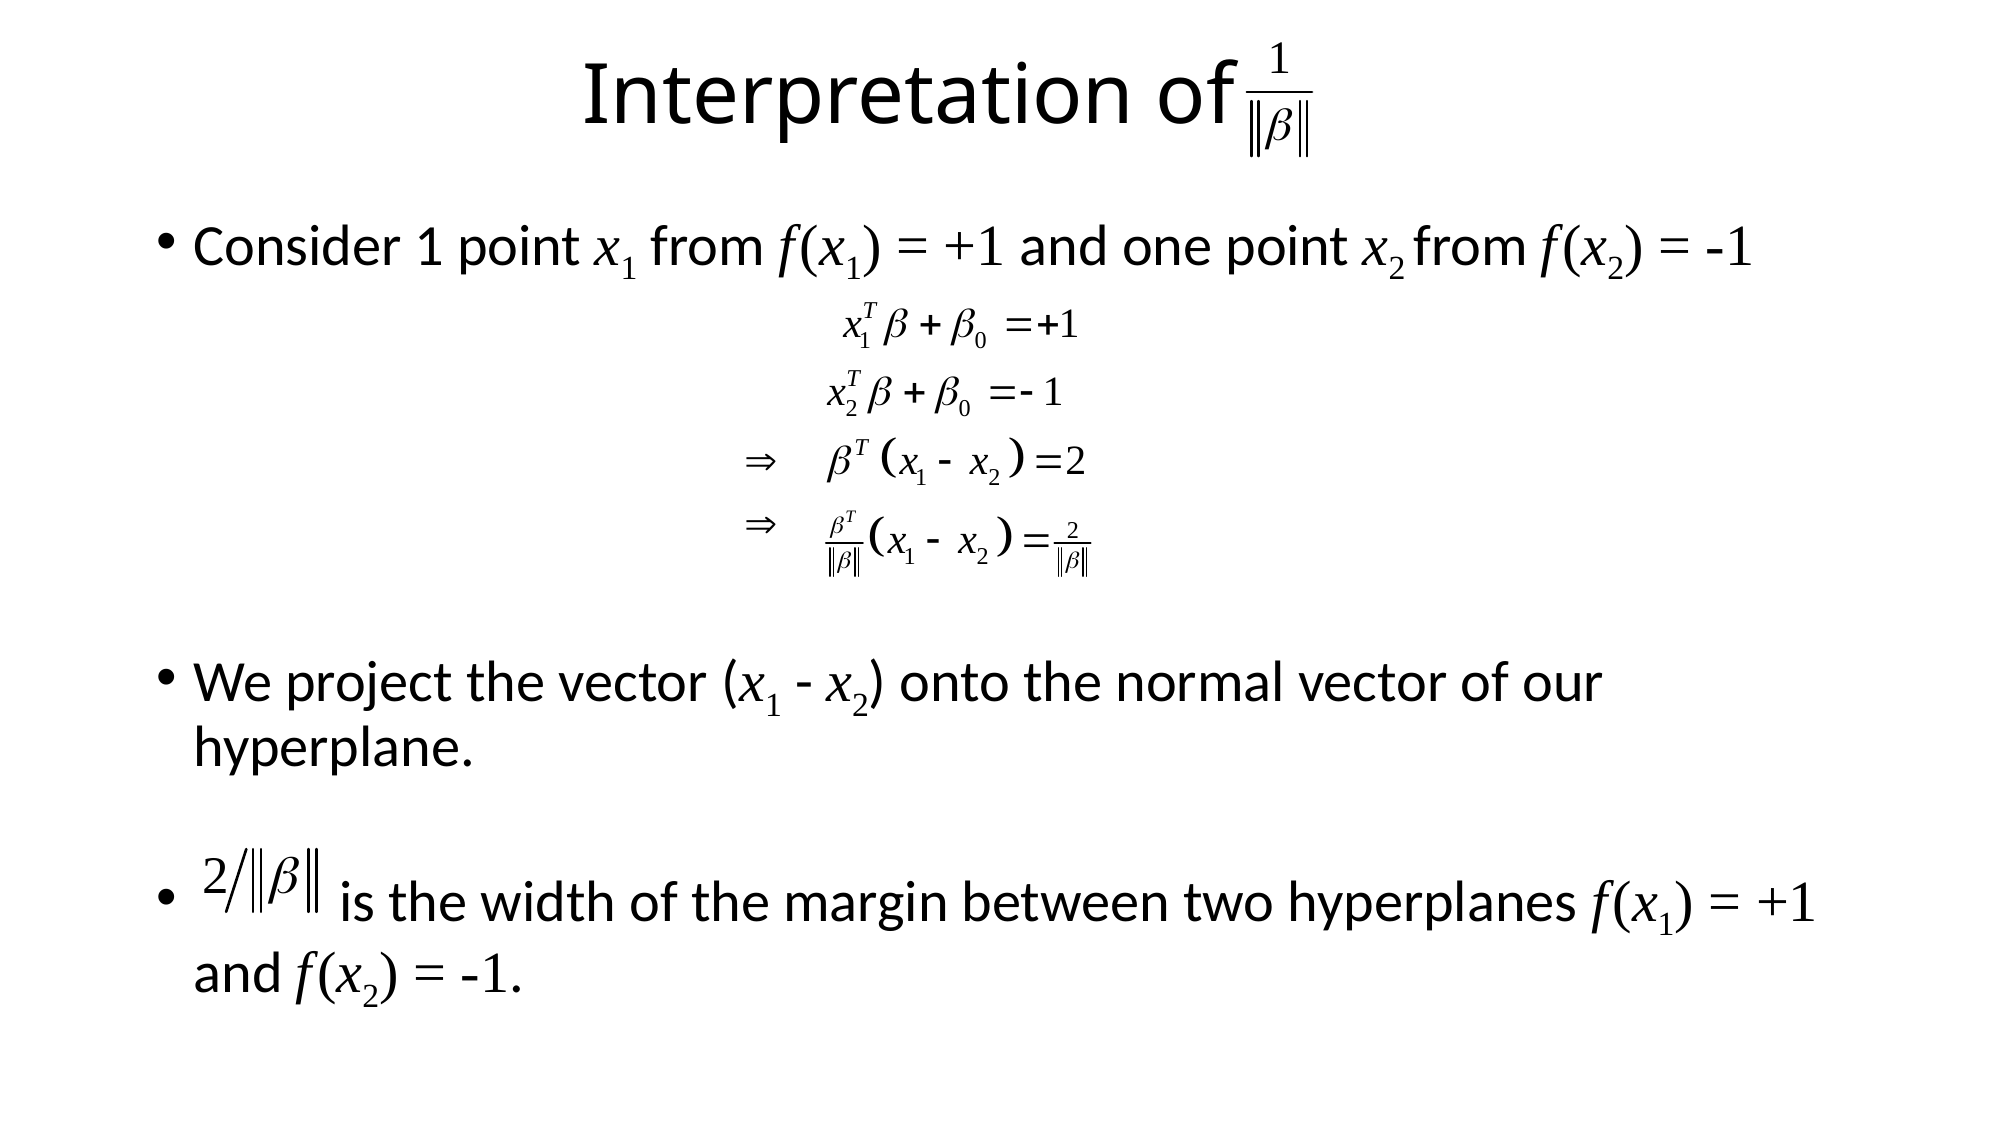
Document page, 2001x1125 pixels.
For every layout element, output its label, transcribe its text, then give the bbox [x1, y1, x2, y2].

title Interpretation of [88, 15, 1752, 178]
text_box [192, 835, 331, 926]
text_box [1237, 24, 1322, 169]
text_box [737, 289, 1103, 587]
list Consider 1 point x1 from f (x1) = +1 and one point x2 from f (x2) = -1 We project the vector (x1 - x2) onto the normal vector of our hyperplane. is the width of the margin between two hyperplanes f (x1) = +1 and f (x2) = -1. [141, 200, 1863, 1125]
